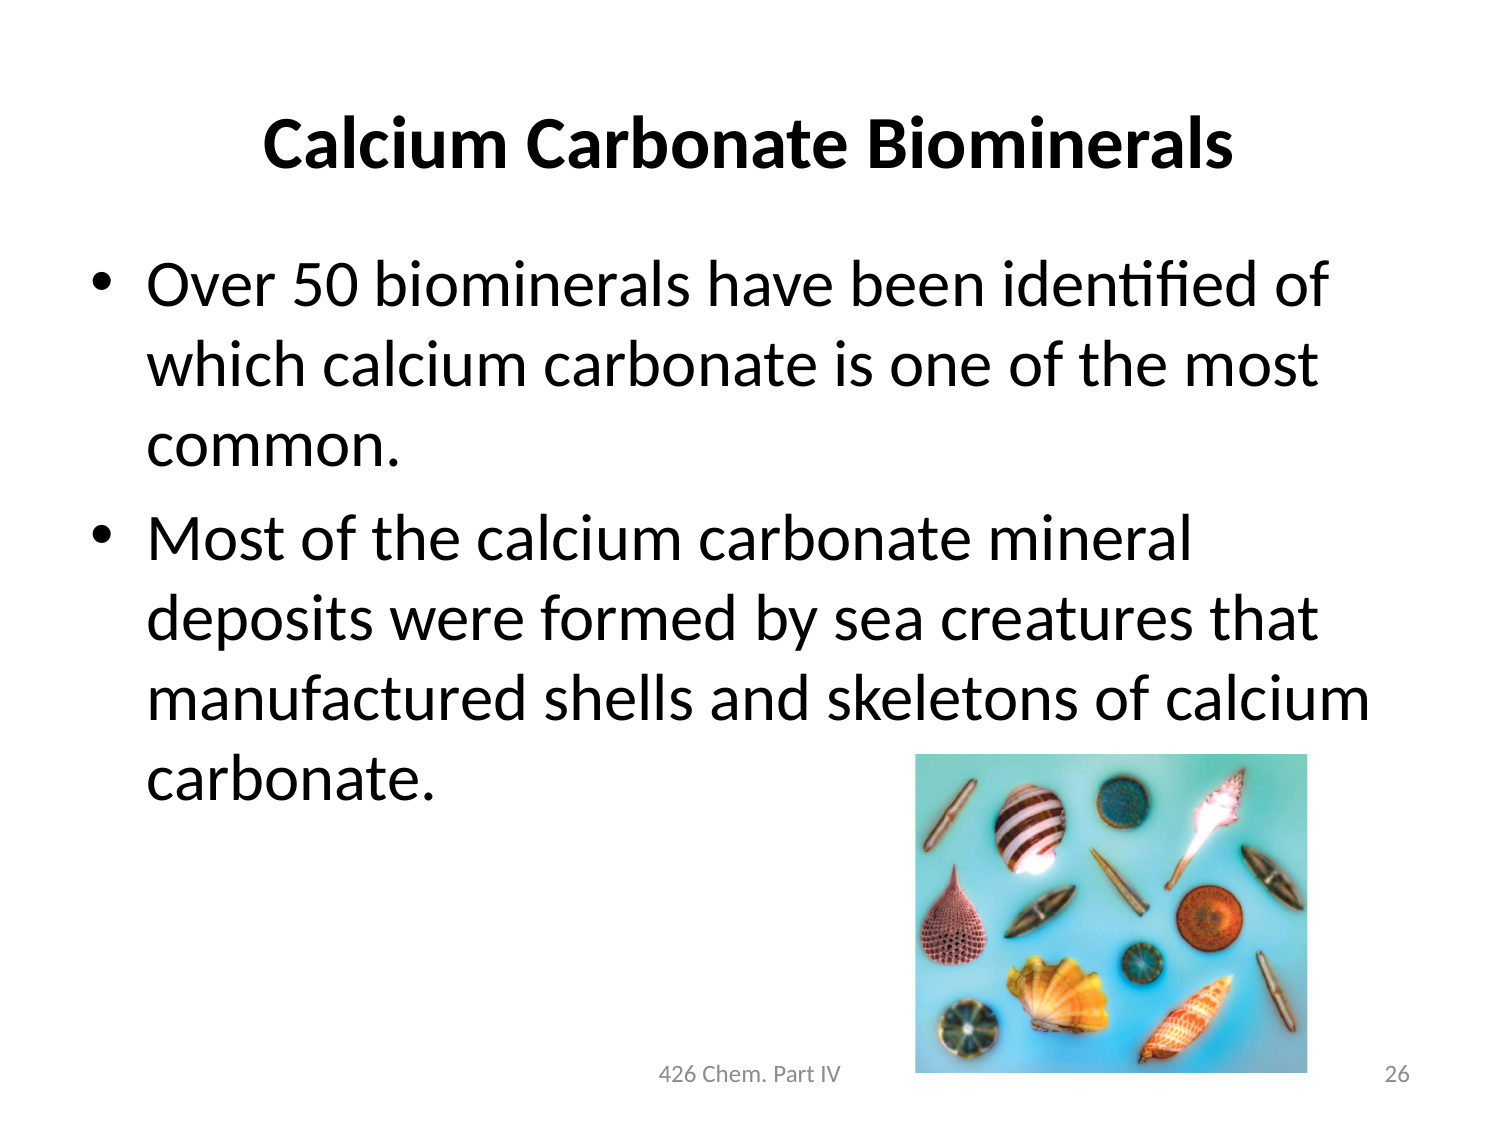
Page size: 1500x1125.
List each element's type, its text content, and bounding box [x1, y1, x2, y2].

footer 426 Chem. Part IV [512, 1042, 988, 1103]
title Calcium Carbonate Biominerals [75, 45, 1425, 232]
picture [915, 753, 1308, 1073]
list Over 50 biominerals have been identified of which calcium carbonate is one of the most common. Most of the calcium carbonate mineral deposits were formed by sea creatures that manufactured shells and skeletons of calcium carbonate. [75, 232, 1425, 1024]
slide_number 26 [1074, 1042, 1425, 1103]
